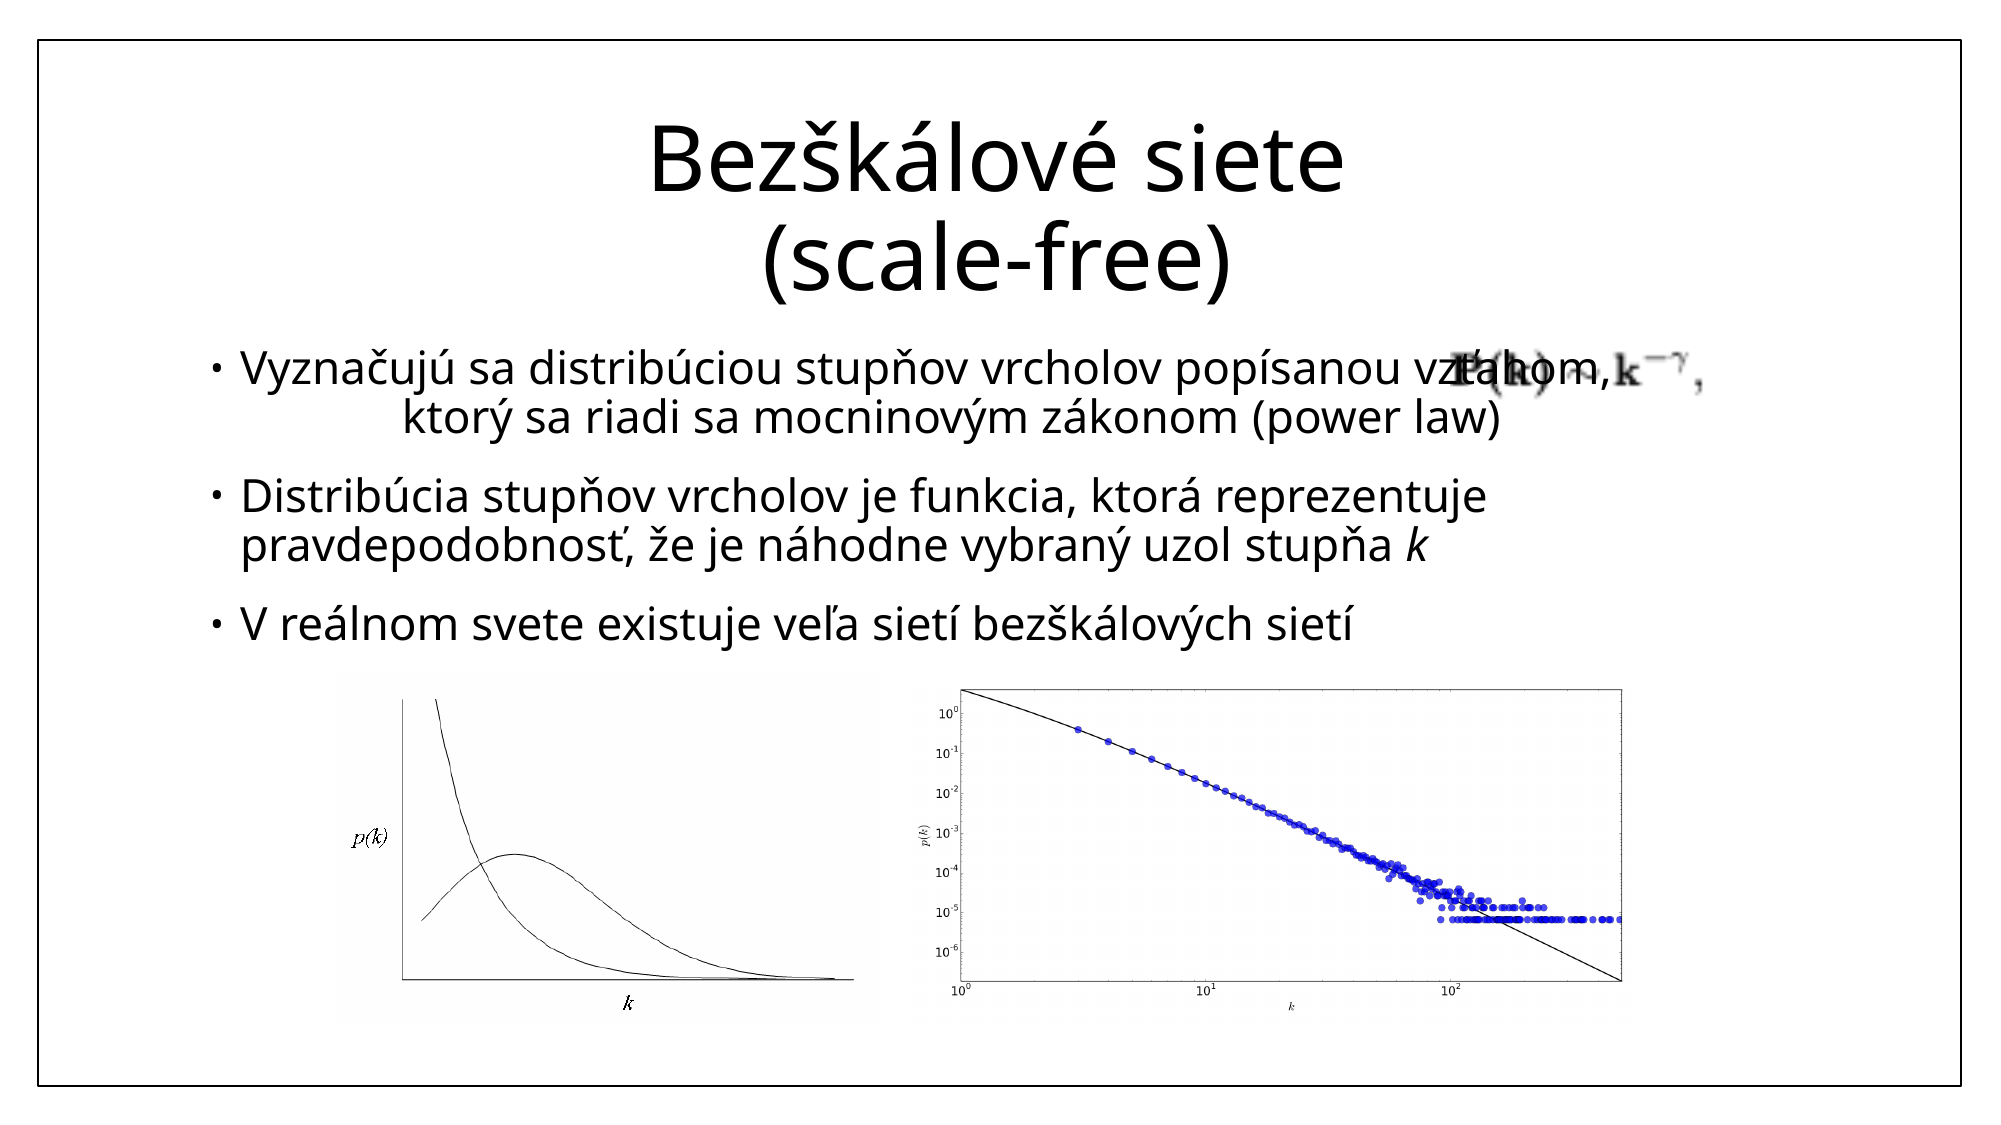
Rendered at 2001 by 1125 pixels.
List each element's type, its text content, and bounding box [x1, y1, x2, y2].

picture [903, 676, 1635, 1026]
picture [335, 671, 880, 1026]
list Vyznačujú sa distribúciou stupňov vrcholov popísanou vzťahom, ktorý sa riadi sa mocninovým zákonom (power law) Distribúcia stupňov vrcholov je funkcia, ktorá reprezentuje pravdepodobnosť, že je náhodne vybraný uzol stupňa k V reálnom svete existuje veľa sietí bezškálových sietí [187, 337, 1808, 1000]
title Bezškálové siete (scale-free) [187, 99, 1808, 323]
picture [1449, 346, 1707, 404]
